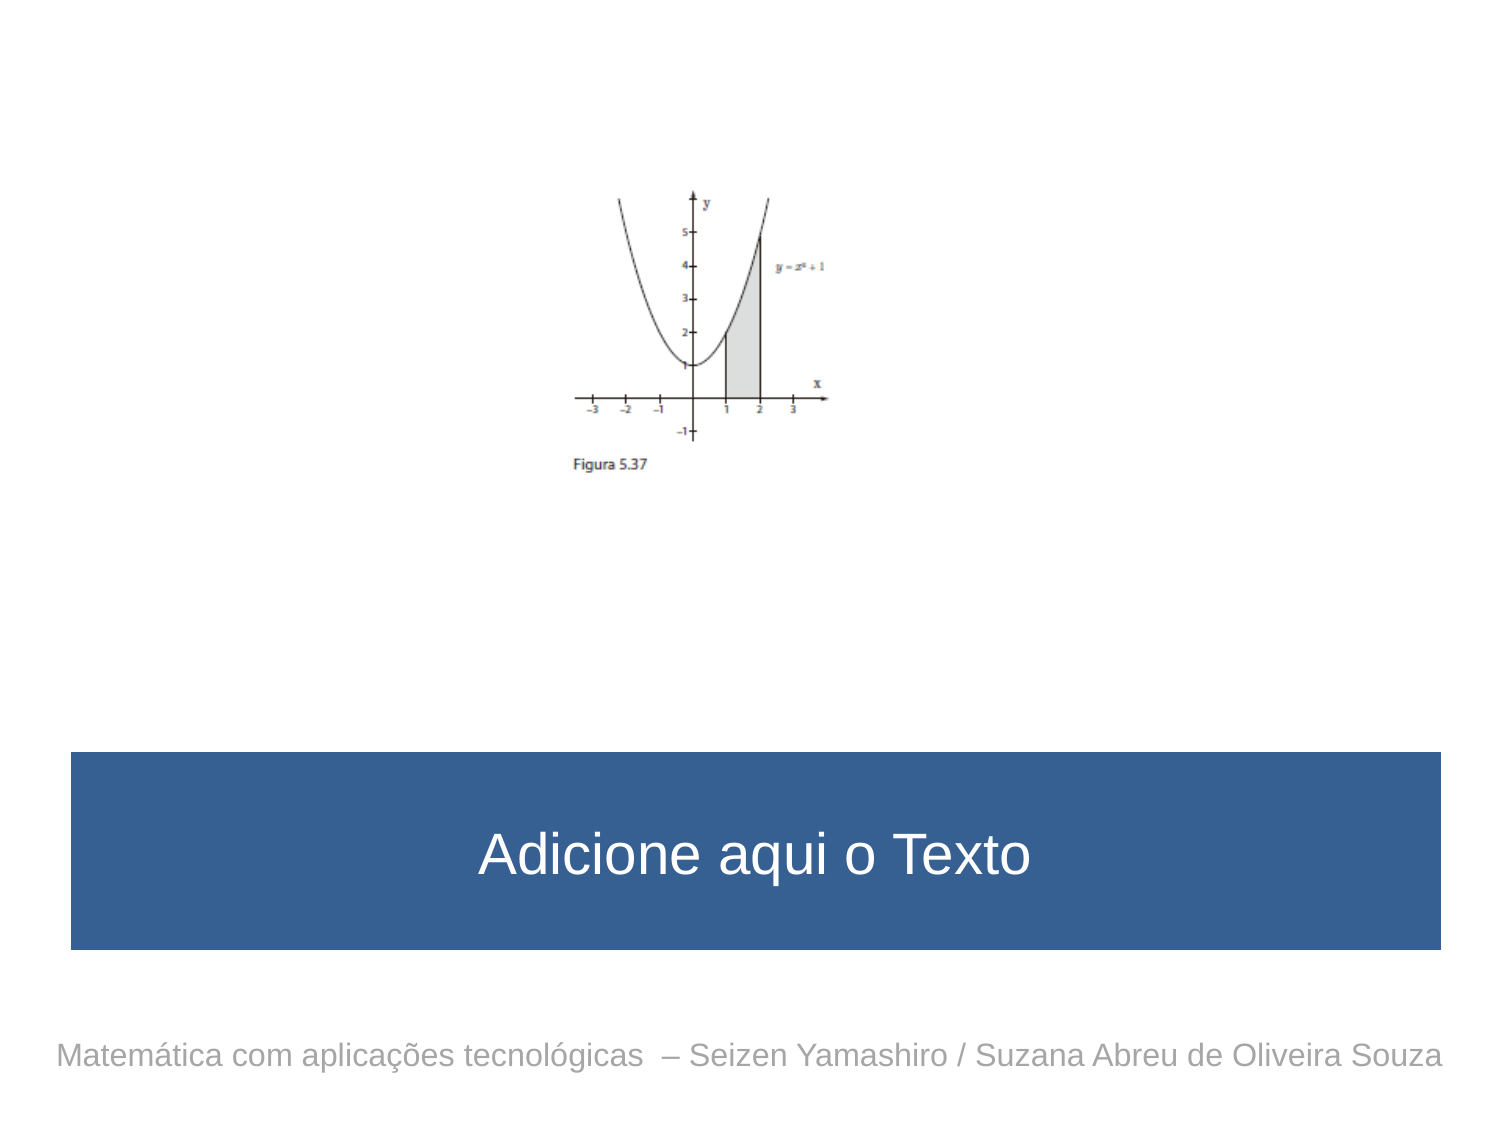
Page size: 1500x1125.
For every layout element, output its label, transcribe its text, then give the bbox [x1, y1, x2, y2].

picture [525, 172, 907, 498]
footer Matemática com aplicações tecnológicas – Seizen Yamashiro / Suzana Abreu de Oliveira Souza [0, 987, 1500, 1072]
text_box Adicione aqui o Texto [70, 751, 1442, 951]
